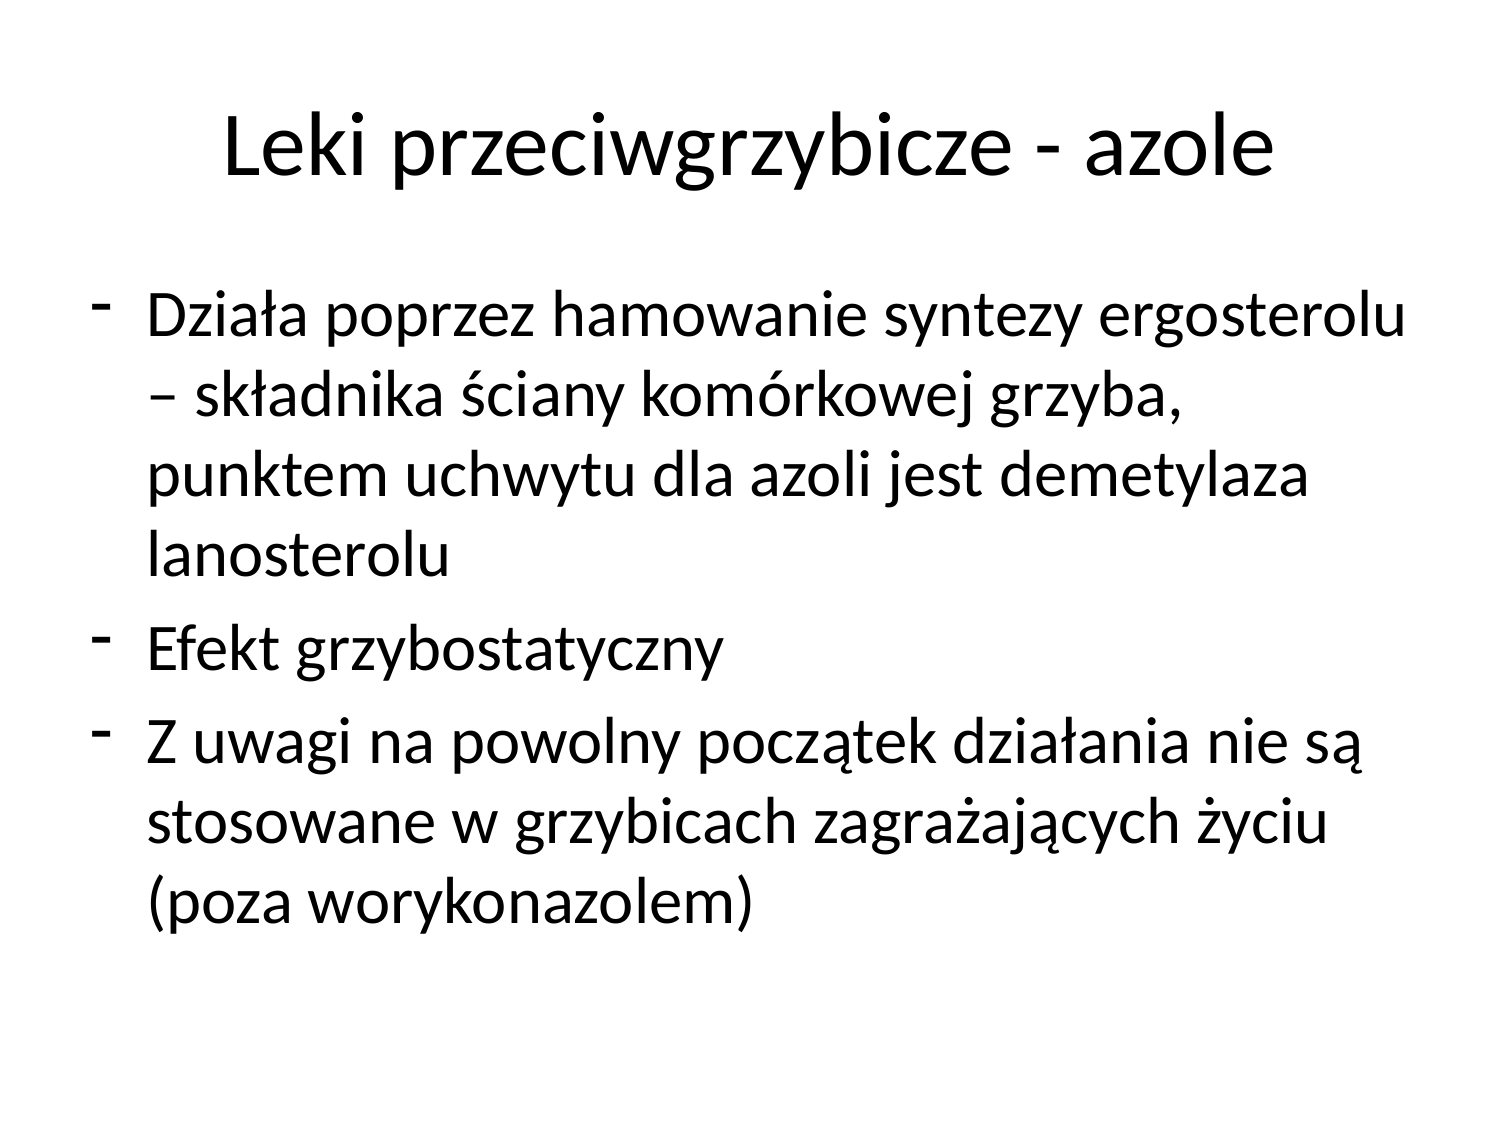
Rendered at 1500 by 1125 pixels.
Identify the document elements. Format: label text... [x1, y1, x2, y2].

title Leki przeciwgrzybicze - azole [75, 45, 1425, 233]
list Działa poprzez hamowanie syntezy ergosterolu – składnika ściany komórkowej grzyba, punktem uchwytu dla azoli jest demetylaza lanosterolu Efekt grzybostatyczny Z uwagi na powolny początek działania nie są stosowane w grzybicach zagrażających życiu (poza worykonazolem) [75, 262, 1425, 1005]
